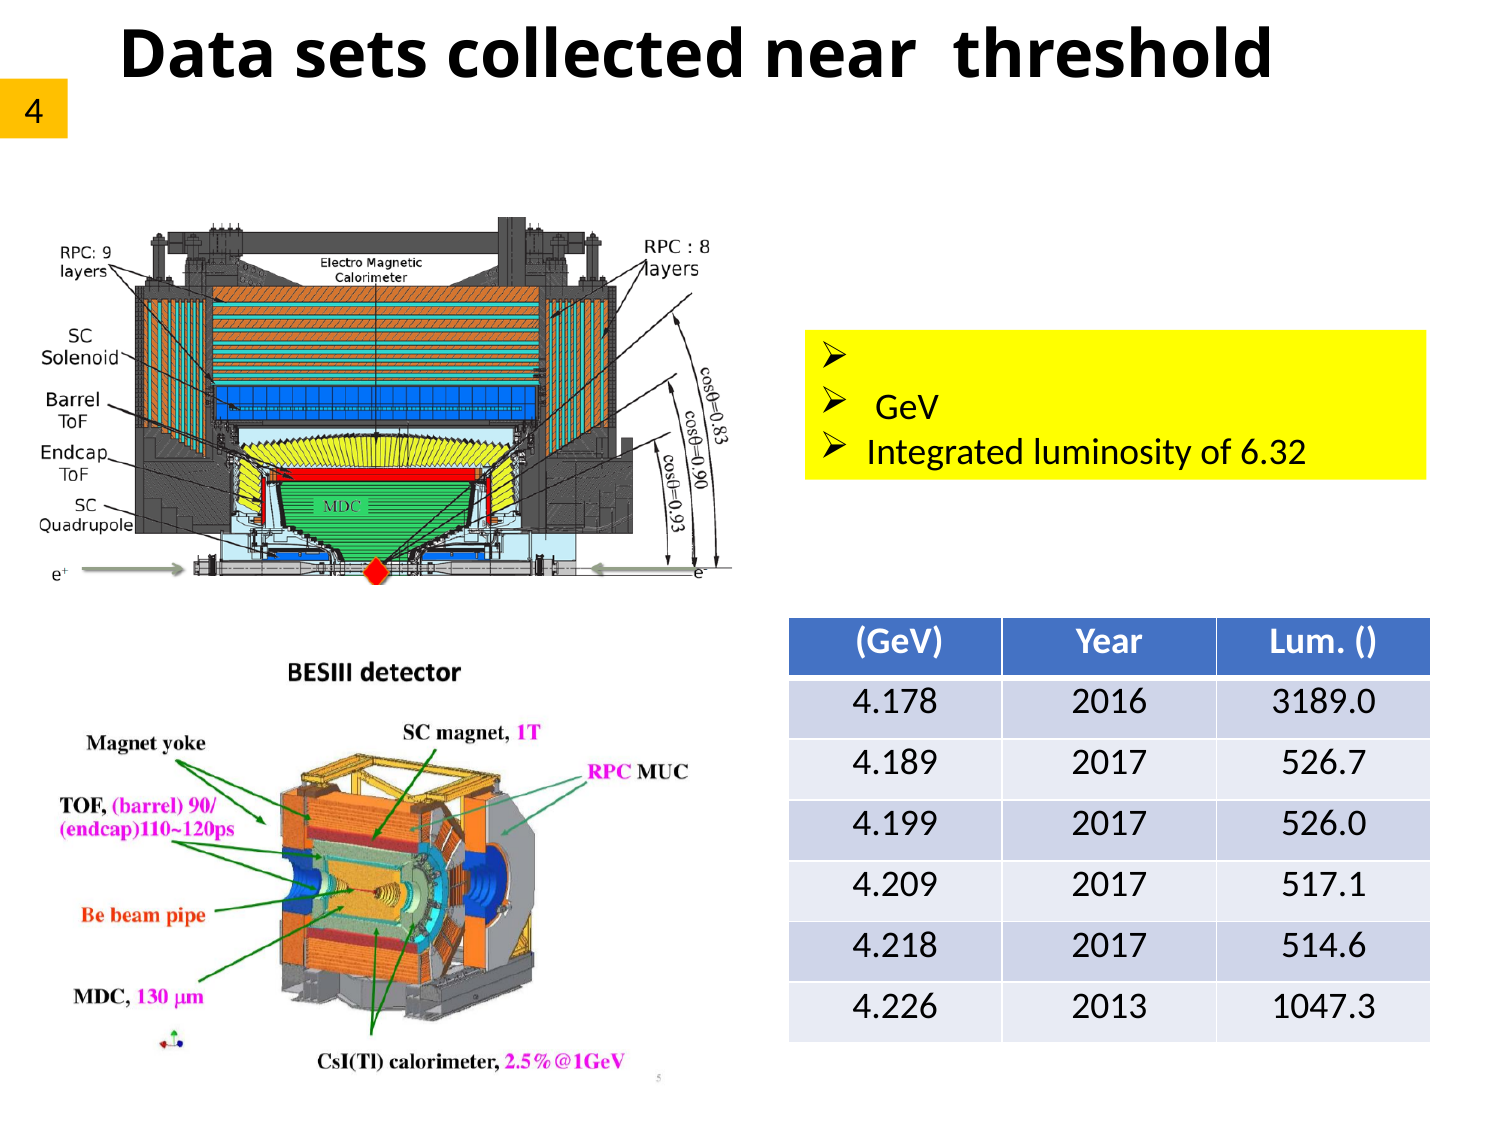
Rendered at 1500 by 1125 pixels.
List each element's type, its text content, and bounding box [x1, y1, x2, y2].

text_box 4 [0, 78, 68, 139]
picture [54, 617, 698, 1097]
picture [23, 217, 750, 594]
text_box [1312, 647, 1500, 1067]
